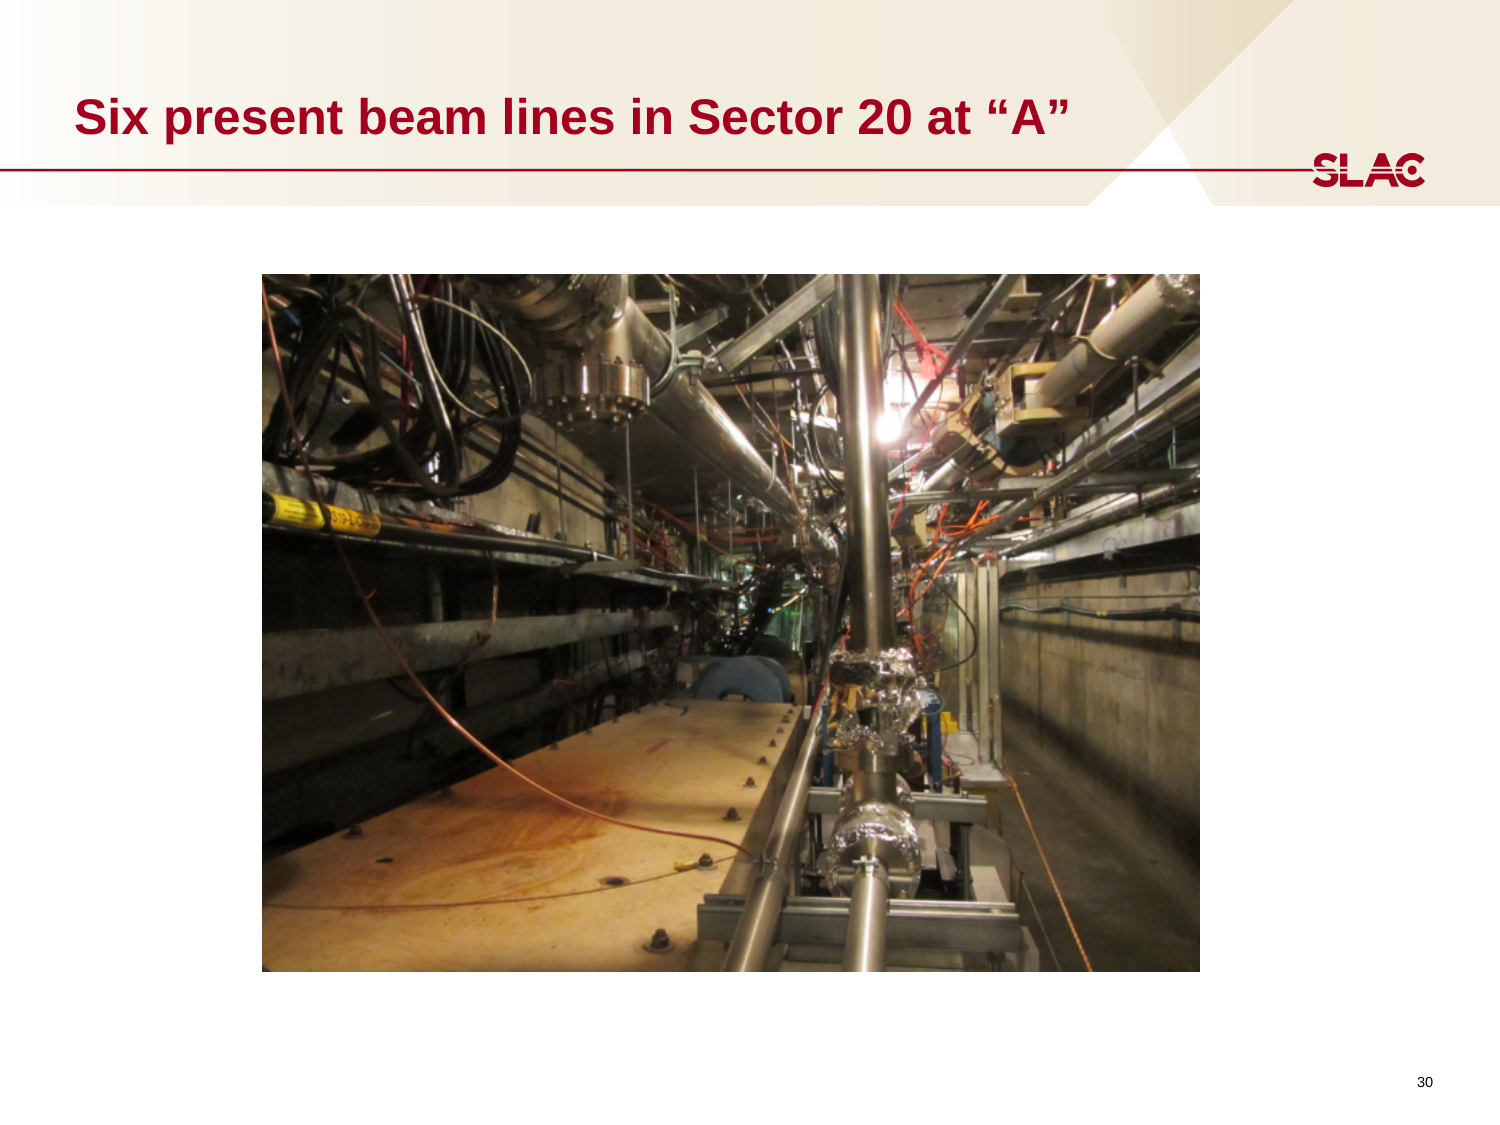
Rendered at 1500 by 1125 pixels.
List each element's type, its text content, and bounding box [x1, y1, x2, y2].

slide_number 30 [1405, 1036, 1458, 1125]
title Six present beam lines in Sector 20 at “A” [74, 21, 1404, 145]
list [262, 274, 1200, 972]
picture [0, 0, 1500, 206]
